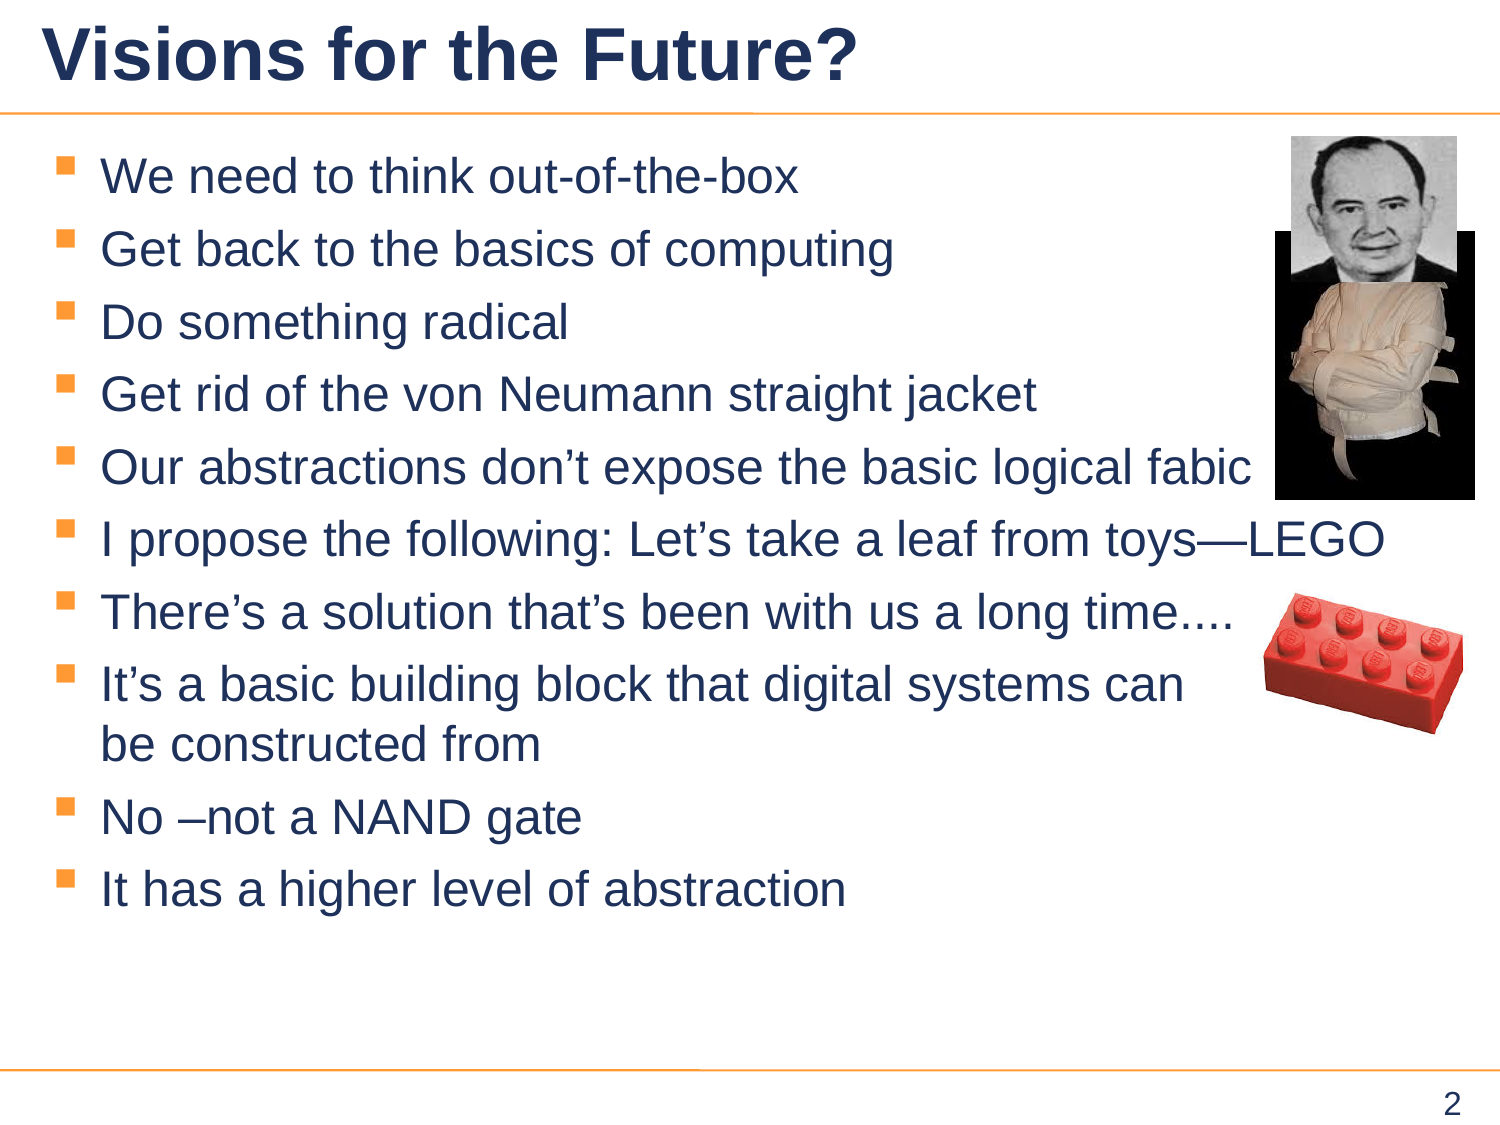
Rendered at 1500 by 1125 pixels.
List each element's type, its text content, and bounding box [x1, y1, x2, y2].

list We need to think out-of-the-box Get back to the basics of computing Do something radical Get rid of the von Neumann straight jacket Our abstractions don’t expose the basic logical fabic I propose the following: Let’s take a leaf from toys—LEGO There’s a solution that’s been with us a long time.... It’s a basic building block that digital systems can be constructed from No –not a NAND gate It has a higher level of abstraction [38, 137, 1500, 1060]
picture [1249, 574, 1473, 751]
title Visions for the Future? [28, 0, 1495, 103]
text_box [1274, 135, 1476, 501]
